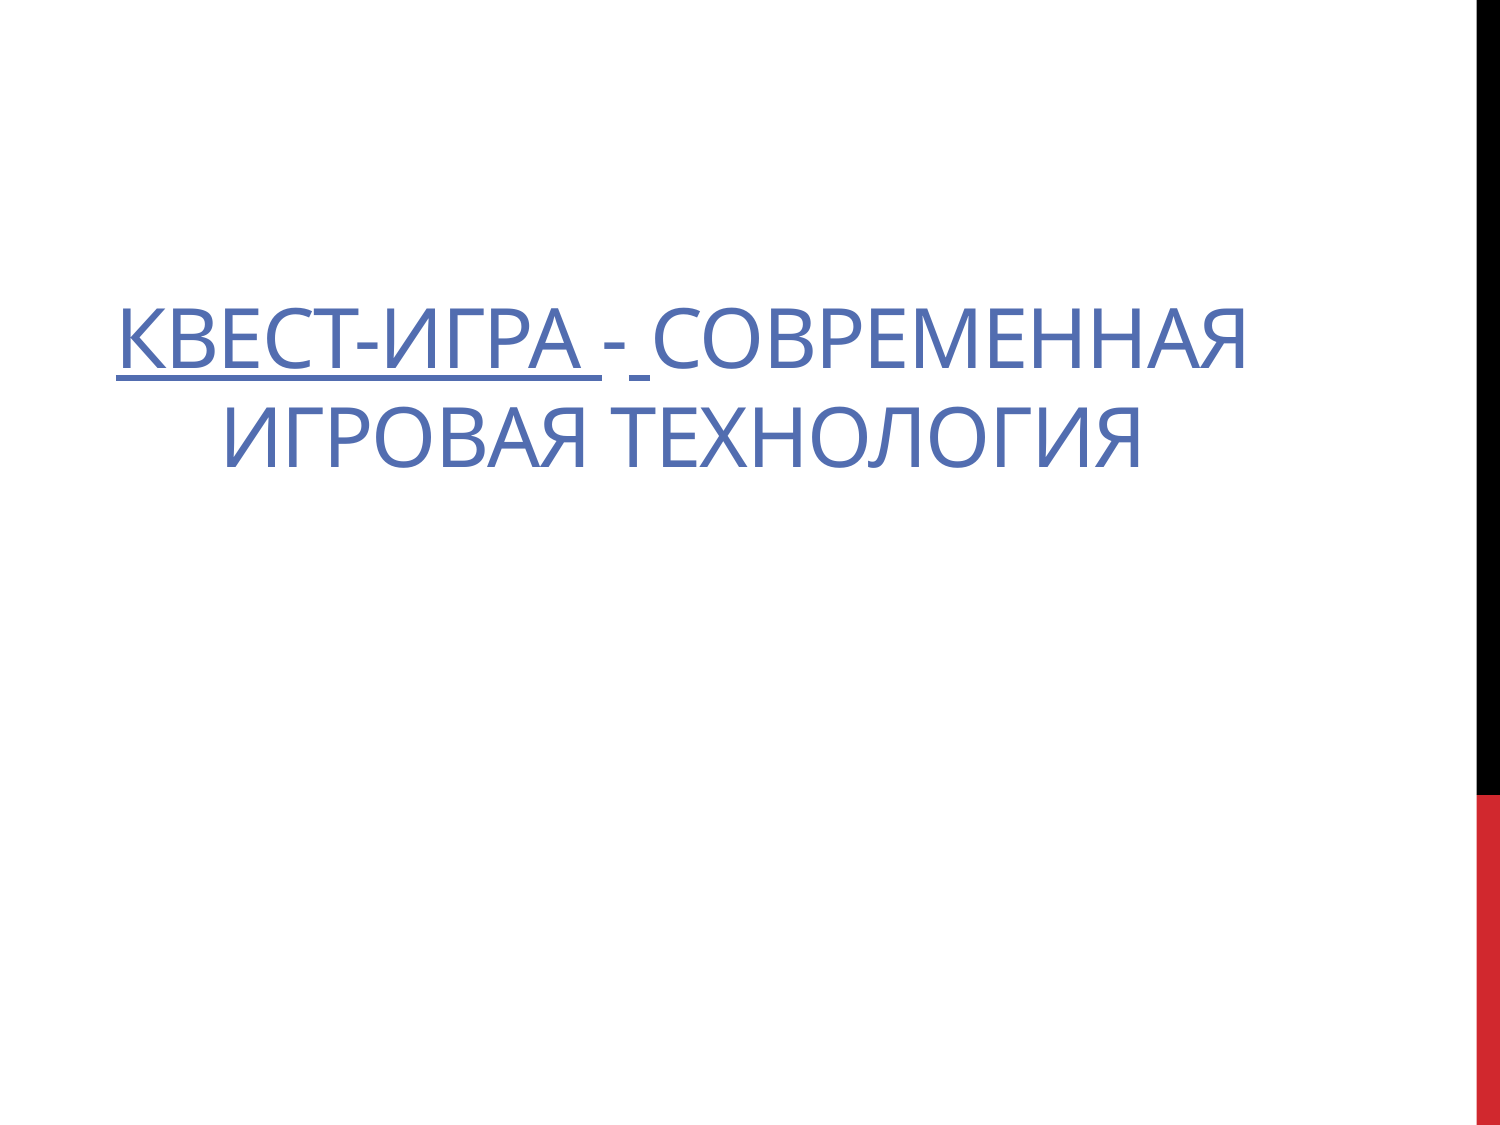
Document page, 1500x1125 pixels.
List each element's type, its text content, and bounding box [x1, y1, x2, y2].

title КВЕСТ-игра - современная игровая технология [41, 54, 1325, 715]
